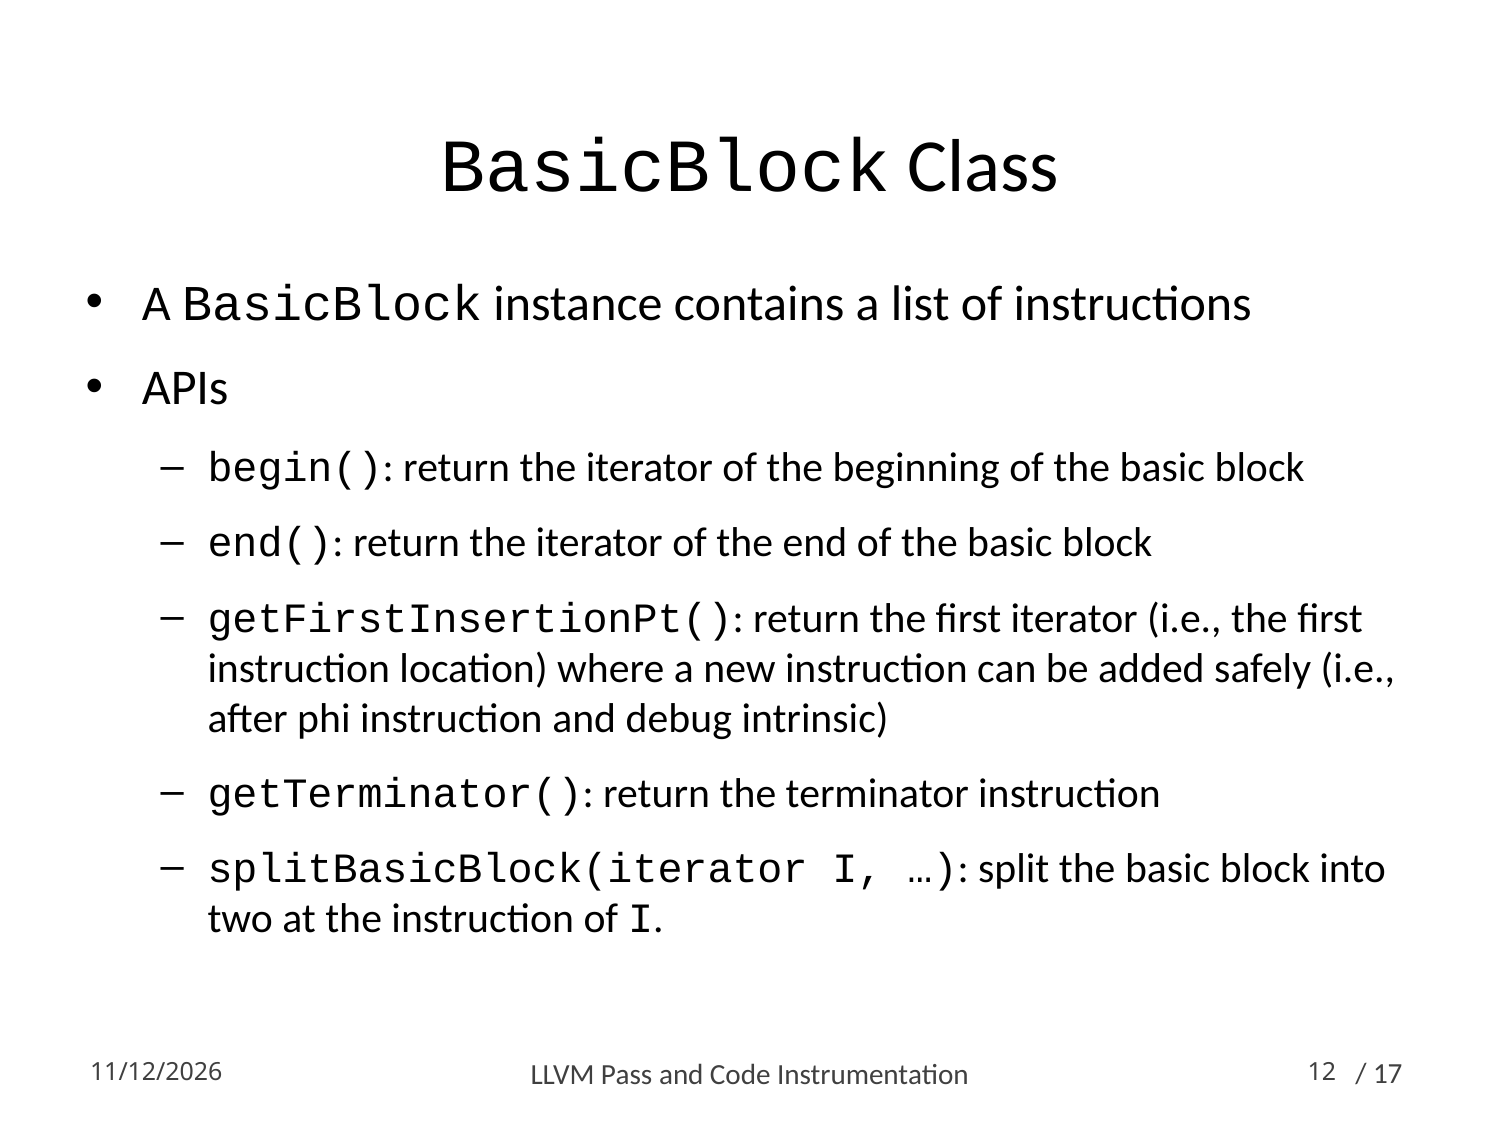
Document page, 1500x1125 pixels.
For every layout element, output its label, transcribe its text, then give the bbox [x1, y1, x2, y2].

title BasicBlock Class [75, 67, 1425, 256]
list A BasicBlock instance contains a list of instructions APIs begin(): return the iterator of the beginning of the basic block end(): return the iterator of the end of the basic block getFirstInsertionPt(): return the first iterator (i.e., the first instruction location) where a new instruction can be added safely (i.e., after phi instruction and debug intrinsic) getTerminator(): return the terminator instruction splitBasicBlock(iterator I, …): split the basic block into two at the instruction of I. [70, 262, 1429, 1005]
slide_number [75, 1042, 240, 1103]
footer LLVM Pass and Code Instrumentation [240, 1042, 1260, 1103]
slide_number 12 [1281, 1042, 1352, 1103]
